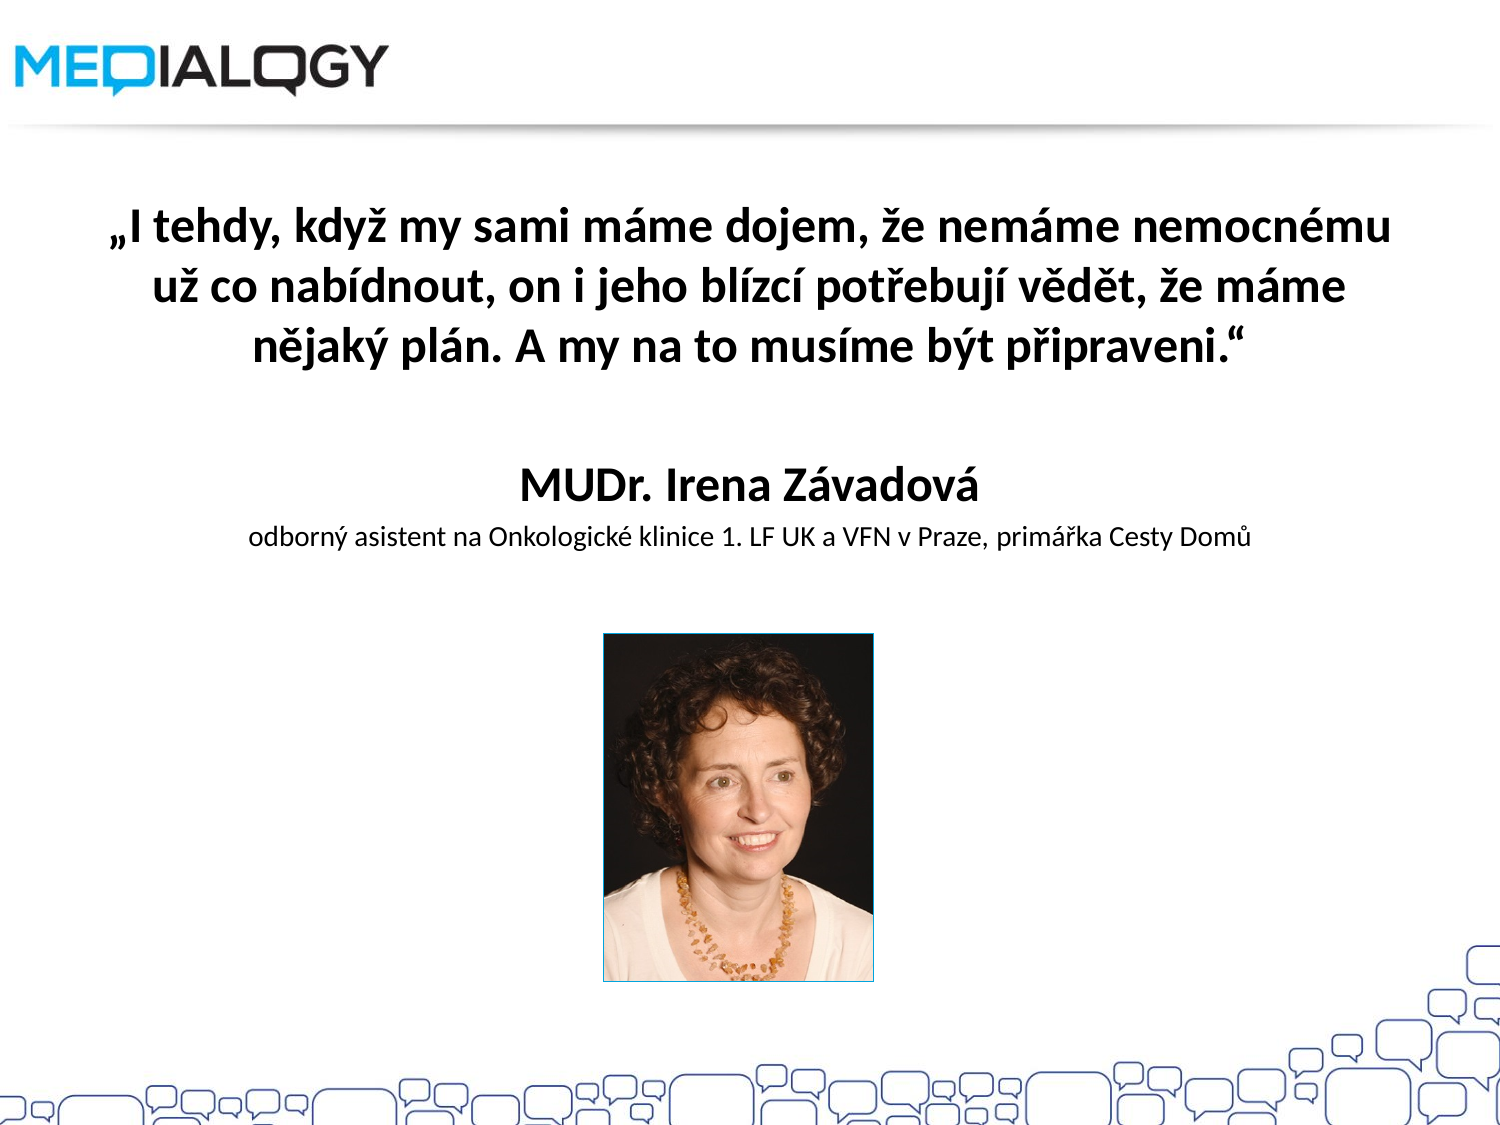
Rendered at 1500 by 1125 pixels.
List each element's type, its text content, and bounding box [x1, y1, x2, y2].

picture [0, 0, 1500, 1125]
list „I tehdy, když my sami máme dojem, že nemáme nemocnému už co nabídnout, on i jeho blízcí potřebují vědět, že máme nějaký plán. A my na to musíme být připraveni.“ MUDr. Irena Závadová odborný asistent na Onkologické klinice 1. LF UK a VFN v Praze, primářka Cesty Domů [75, 184, 1425, 927]
